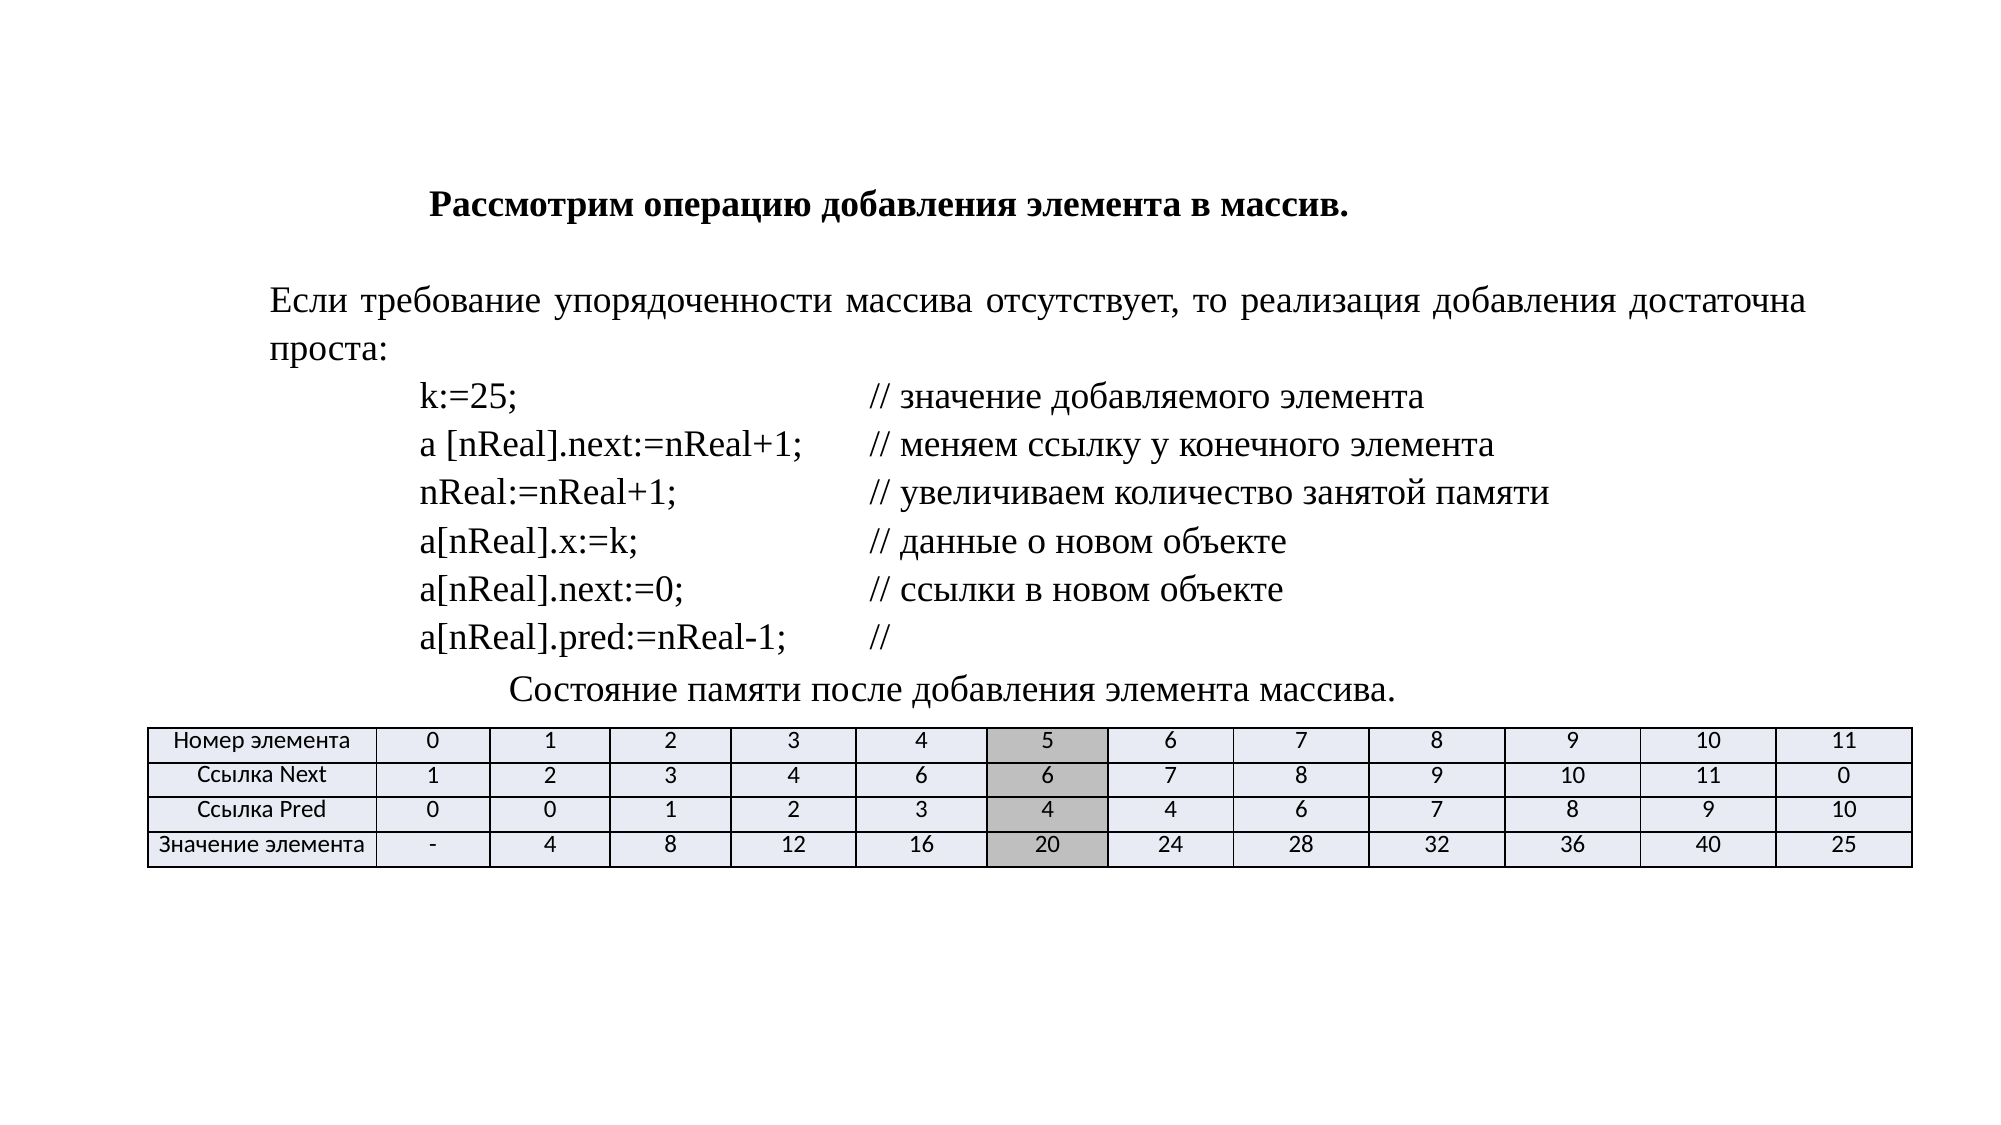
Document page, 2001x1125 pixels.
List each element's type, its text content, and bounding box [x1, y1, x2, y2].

table_cell 8 [611, 833, 730, 866]
table_cell 7 [1109, 764, 1233, 796]
table_header 8 [1370, 729, 1504, 762]
table_cell 16 [857, 833, 986, 866]
table_cell Значение элемента [149, 833, 376, 866]
table_cell 32 [1370, 833, 1504, 866]
table_header 2 [611, 729, 730, 762]
table_cell Ссылка Next [149, 764, 376, 796]
table_cell 3 [611, 764, 730, 796]
table_header 4 [857, 729, 986, 762]
table_cell 4 [732, 764, 855, 796]
table_cell 11 [1641, 764, 1775, 796]
text_box Рассмотрим операцию добавления элемента в массив. Если требование упорядоченности массива отсутствует, то реализация добавления достаточна проста: k:=25; // значение добавляемого элемента a [nReal].next:=nReal+1; // меняем ссылку у конечного элемента nReal:=nReal+1; // увеличиваем количество занятой памяти a[nReal].x:=k; // данные о новом объекте a[nReal].next:=0; // ссылки в новом объекте a[nReal].pred:=nReal-1; // [254, 168, 1824, 665]
table_cell 8 [1506, 798, 1640, 831]
table_header Номер элемента [149, 729, 376, 762]
table_cell Ссылка Pred [149, 798, 376, 831]
table_cell 4 [491, 833, 609, 866]
table_cell 9 [1641, 798, 1775, 831]
table_cell 10 [1777, 798, 1911, 831]
table_cell 28 [1234, 833, 1368, 866]
table_cell 4 [988, 798, 1107, 831]
table_header 6 [1109, 729, 1233, 762]
table_cell 8 [1234, 764, 1368, 796]
table_cell 6 [988, 764, 1107, 796]
table_cell 24 [1109, 833, 1233, 866]
table_cell 0 [491, 798, 609, 831]
table_cell 2 [732, 798, 855, 831]
table_cell 3 [857, 798, 986, 831]
table_cell - [377, 833, 489, 866]
table_cell 36 [1506, 833, 1640, 866]
table_cell 0 [377, 798, 489, 831]
table_cell 7 [1370, 798, 1504, 831]
table_header 5 [988, 729, 1107, 762]
table_cell 6 [1234, 798, 1368, 831]
table_header 3 [732, 729, 855, 762]
table_cell 6 [857, 764, 986, 796]
table_cell 4 [1109, 798, 1233, 831]
table_cell 9 [1370, 764, 1504, 796]
text_box Состояние памяти после добавления элемента массива. [493, 653, 1413, 717]
table_cell 20 [988, 833, 1107, 866]
table_header 1 [491, 729, 609, 762]
table_header 7 [1234, 729, 1368, 762]
table_header 10 [1641, 729, 1775, 762]
table_cell 1 [377, 764, 489, 796]
table_header 0 [377, 729, 489, 762]
table_cell 0 [1777, 764, 1911, 796]
table_cell 12 [732, 833, 855, 866]
table_cell 10 [1506, 764, 1640, 796]
table_cell 25 [1777, 833, 1911, 866]
table_cell 1 [611, 798, 730, 831]
table_cell 2 [491, 764, 609, 796]
table_header 9 [1506, 729, 1640, 762]
table_cell 40 [1641, 833, 1775, 866]
table_header 11 [1777, 729, 1911, 762]
